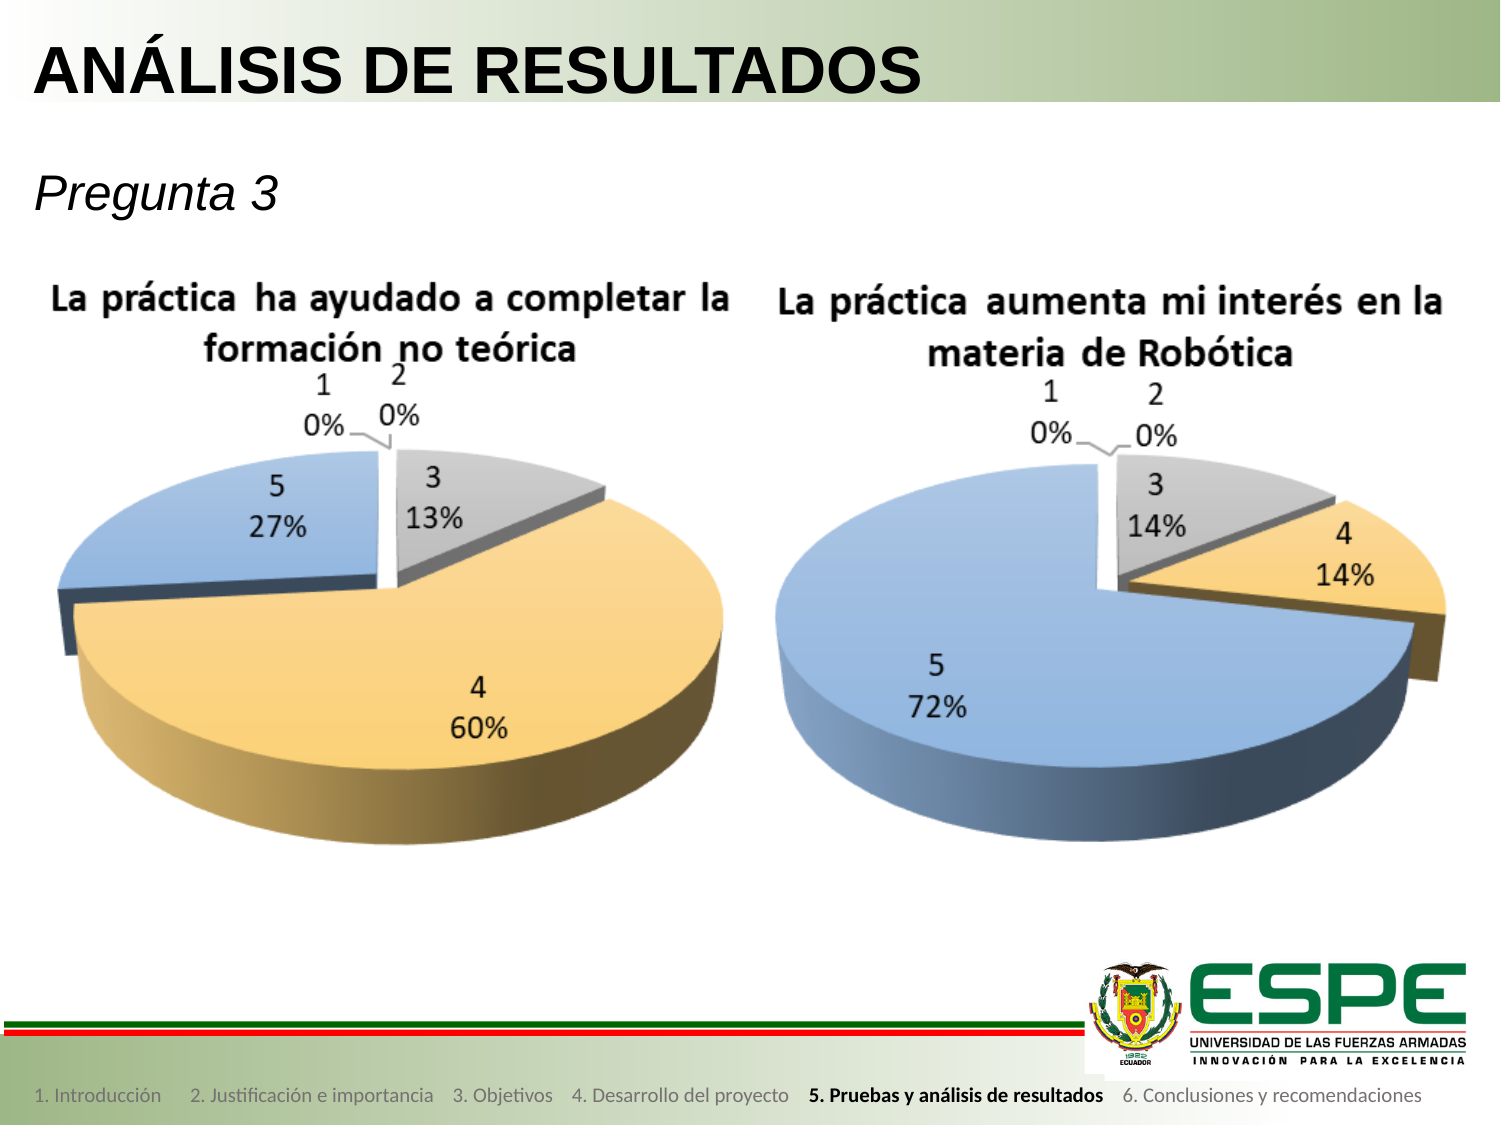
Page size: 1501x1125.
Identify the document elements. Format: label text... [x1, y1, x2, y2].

picture [758, 266, 1473, 858]
text_box ANÁLISIS DE RESULTADOS [17, 19, 1144, 115]
text_box Pregunta 3 [19, 153, 710, 229]
picture [1084, 951, 1483, 1074]
text_box 1. Introducción 2. Justificación e importancia 3. Objetivos 4. Desarrollo del proyecto 5. Pruebas y análisis de resultados 6. Conclusiones y recomendaciones [19, 1074, 1501, 1115]
picture [33, 266, 751, 858]
